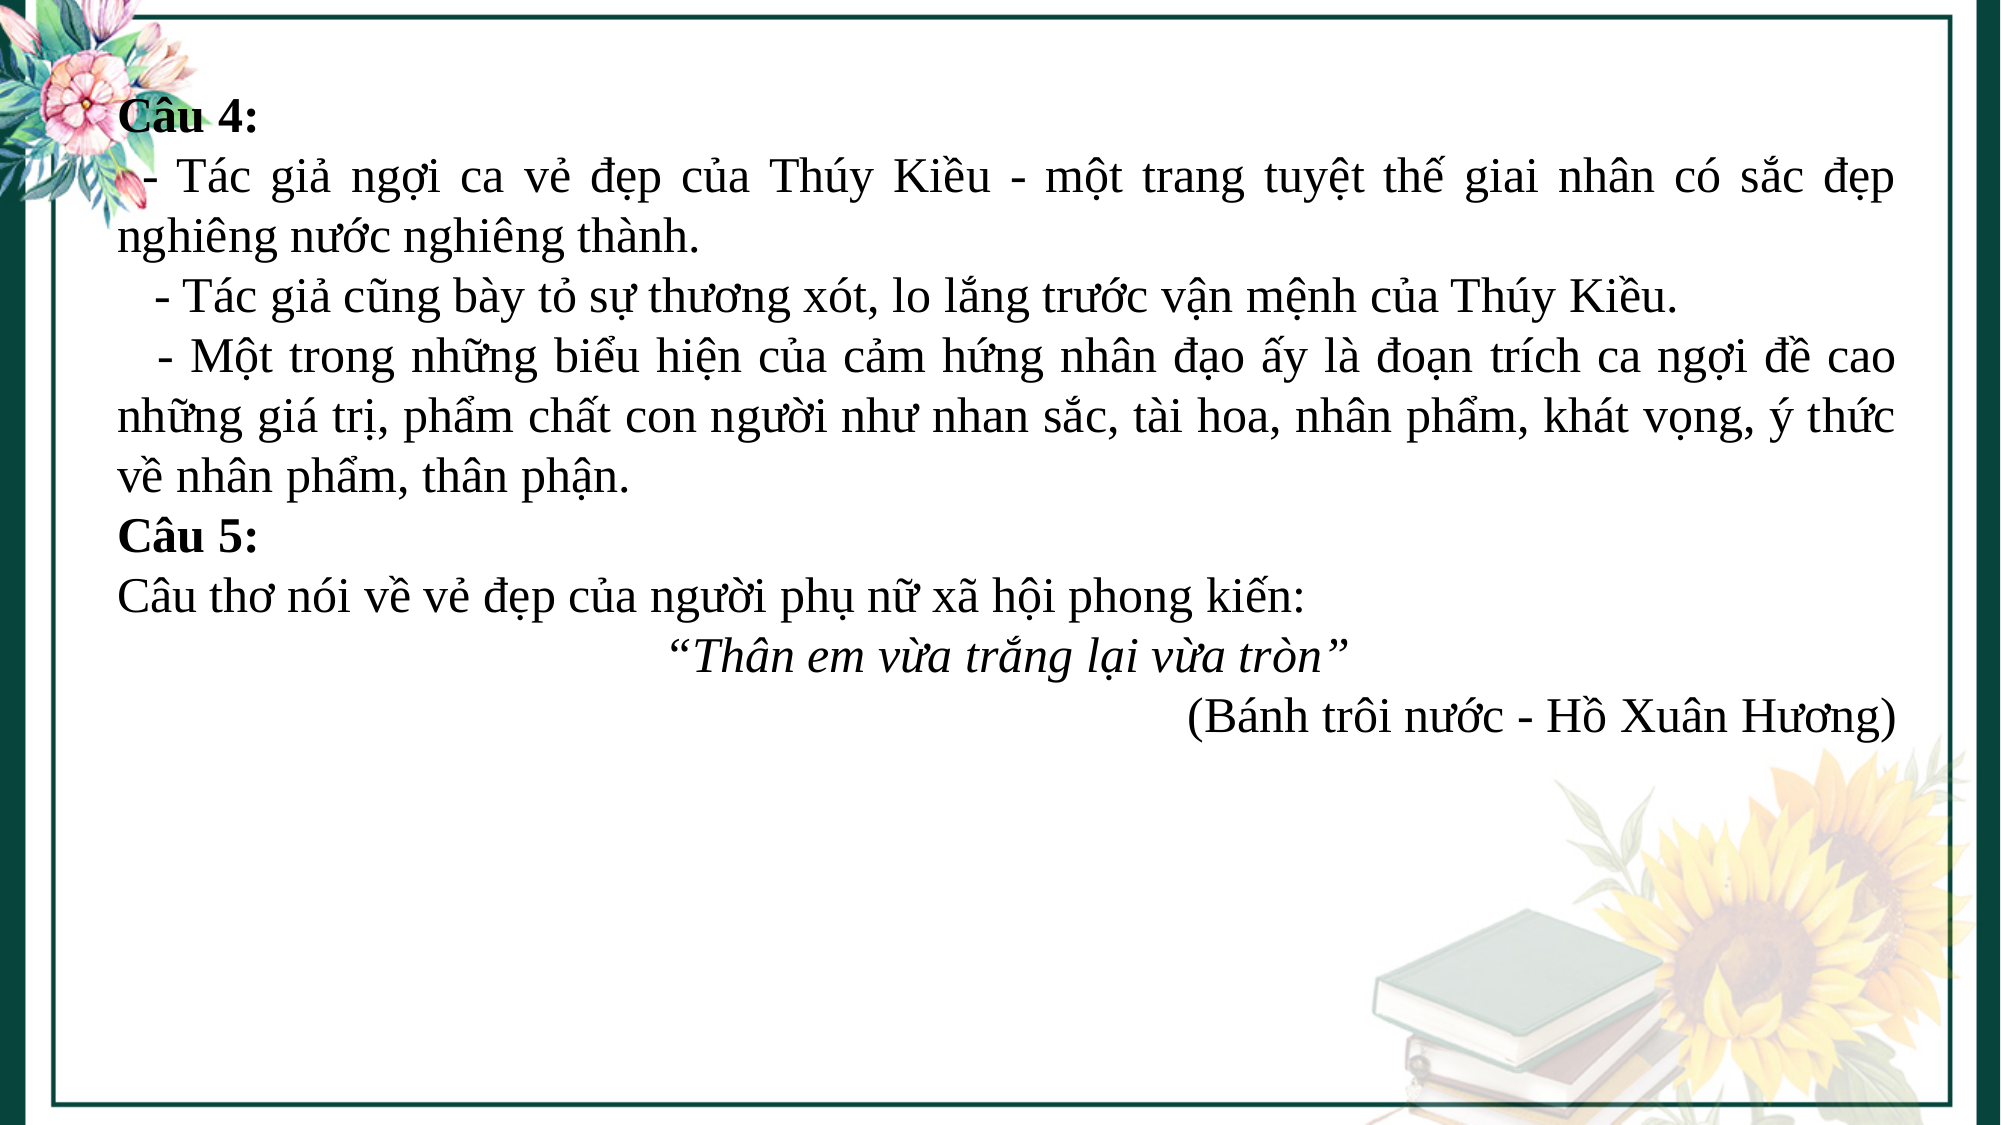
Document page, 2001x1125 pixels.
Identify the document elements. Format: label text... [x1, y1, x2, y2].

text_box Câu 4: - Tác giả ngợi ca vẻ đẹp của Thúy Kiều - một trang tuyệt thế giai nhân có sắc đẹp nghiêng nước nghiêng thành. - Tác giả cũng bày tỏ sự thương xót, lo lắng trước vận mệnh của Thúy Kiều. - Một trong những biểu hiện của cảm hứng nhân đạo ấy là đoạn trích ca ngợi đề cao những giá trị, phẩm chất con người như nhan sắc, tài hoa, nhân phẩm, khát vọng, ý thức về nhân phẩm, thân phận. Câu 5: Câu thơ nói về vẻ đẹp của người phụ nữ xã hội phong kiến: “Thân em vừa trắng lại vừa tròn” (Bánh trôi nước - Hồ Xuân Hương) [102, 74, 1913, 750]
picture [0, 0, 2001, 1125]
